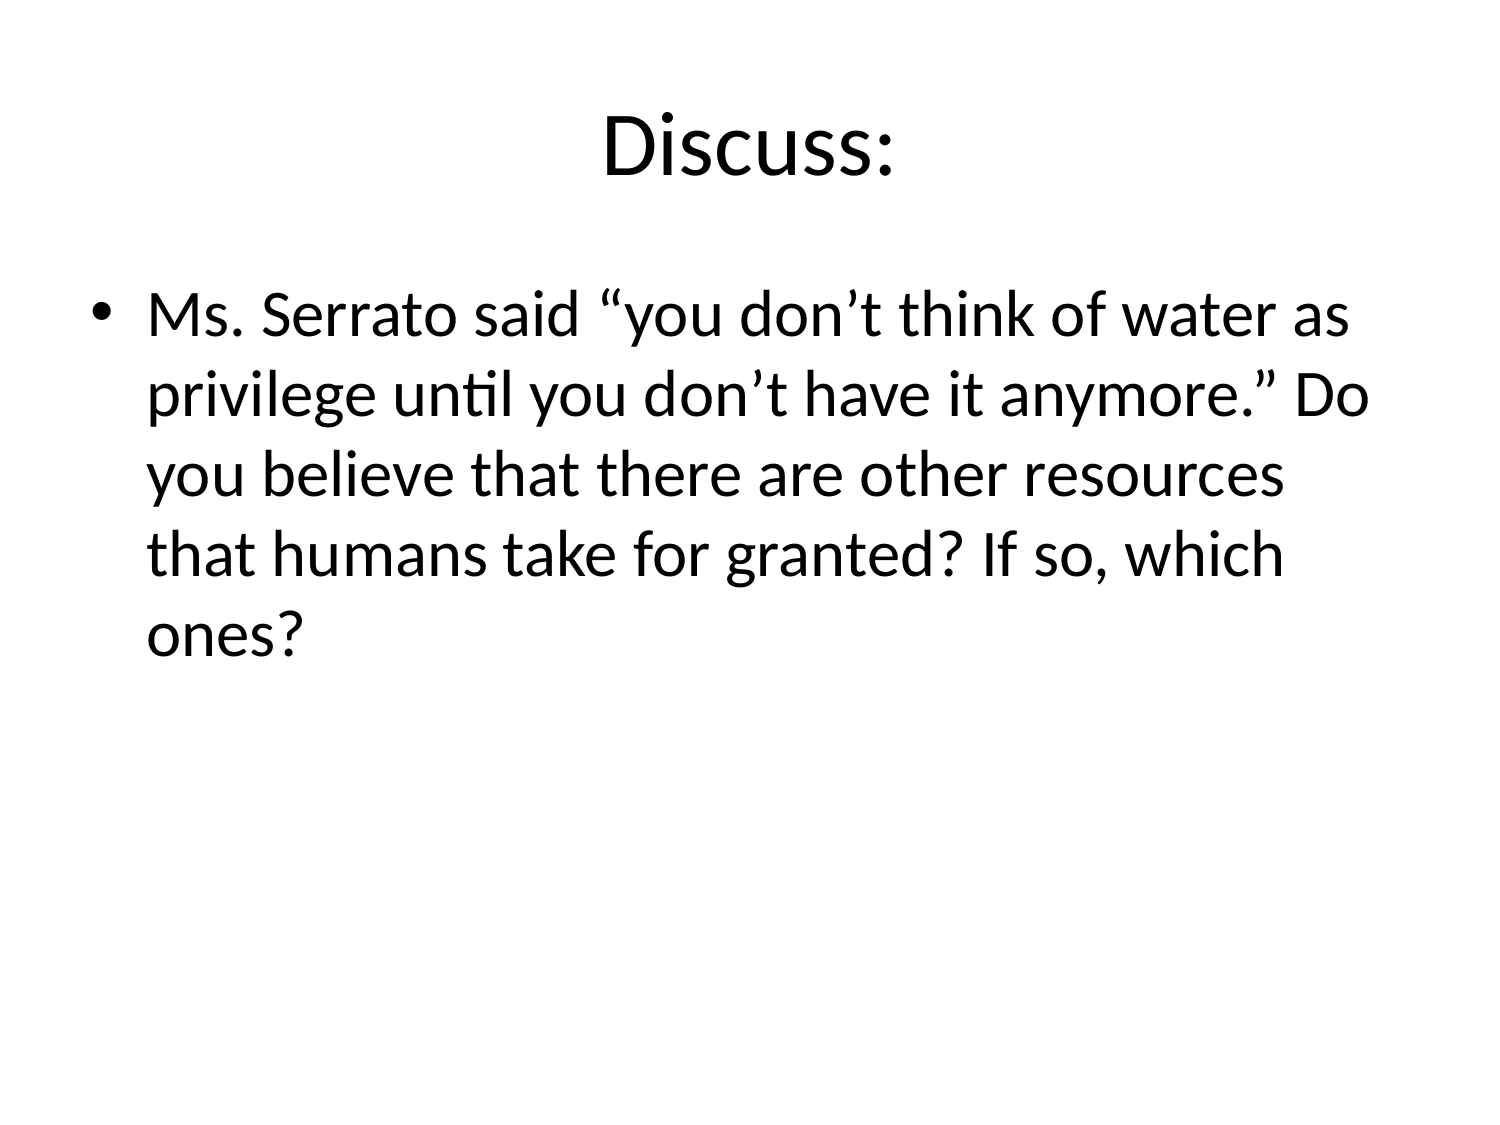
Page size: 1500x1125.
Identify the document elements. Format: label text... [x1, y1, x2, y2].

list Ms. Serrato said “you don’t think of water as privilege until you don’t have it anymore.” Do you believe that there are other resources that humans take for granted? If so, which ones? [75, 262, 1425, 1005]
title Discuss: [75, 45, 1425, 233]
